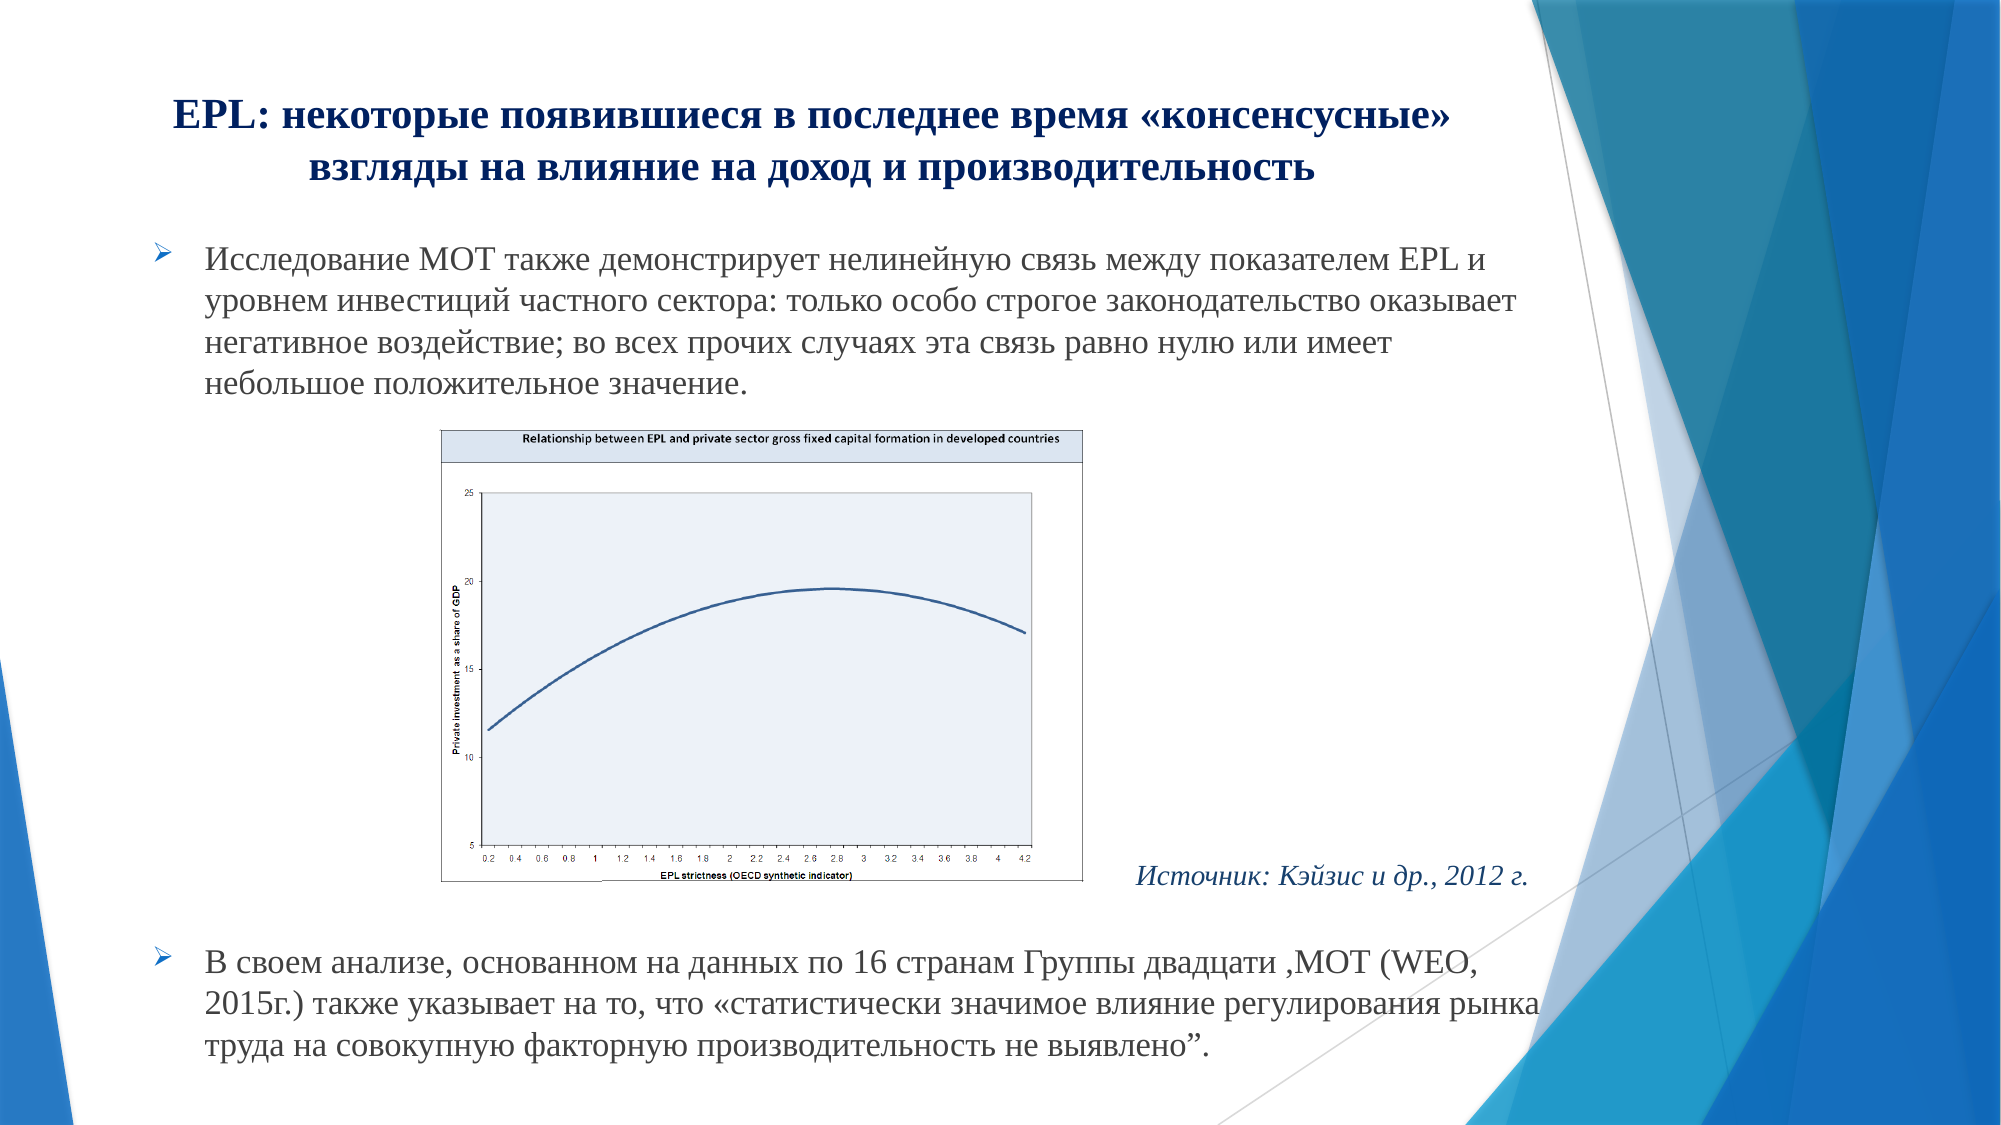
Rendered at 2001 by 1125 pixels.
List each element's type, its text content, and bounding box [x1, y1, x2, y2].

text_box EPL: некоторые появившиеся в последнее время «консенсусные» взгляды на влияние на доход и производительность [82, 47, 1542, 197]
list Исследование МОТ также демонстрирует нелинейную связь между показателем EPL и уровнем инвестиций частного сектора: только особо строгое законодательство оказывает негативное воздействие; во всех прочих случаях эта связь равно нулю или имеет небольшое положительное значение. В своем анализе, основанном на данных по 16 странам Группы двадцати ,МОТ (WEO, 2015г.) также указывает на то, что «статистически значимое влияние регулирования рынка труда на совокупную факторную производительность не выявлено”. [137, 228, 1572, 1081]
picture [439, 428, 1085, 883]
text_box Источник: Кэйзис и др., 2012 г. [1046, 848, 1560, 899]
